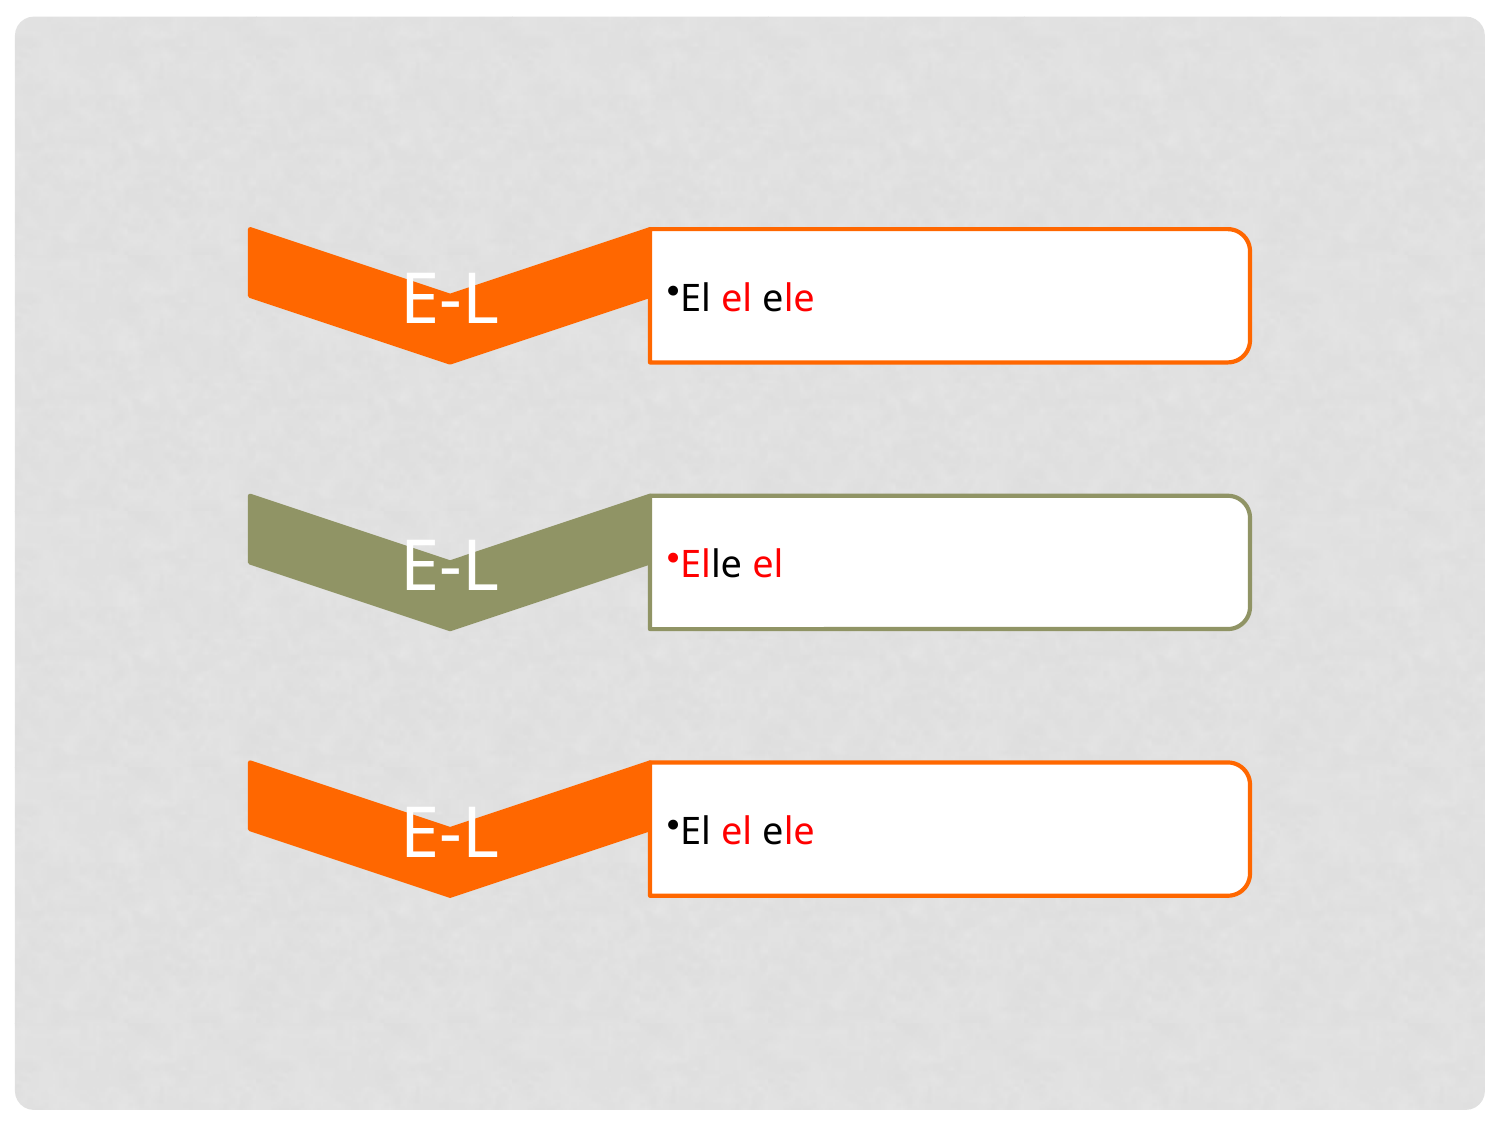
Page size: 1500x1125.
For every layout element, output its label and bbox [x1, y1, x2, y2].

text_box [249, 228, 1251, 897]
